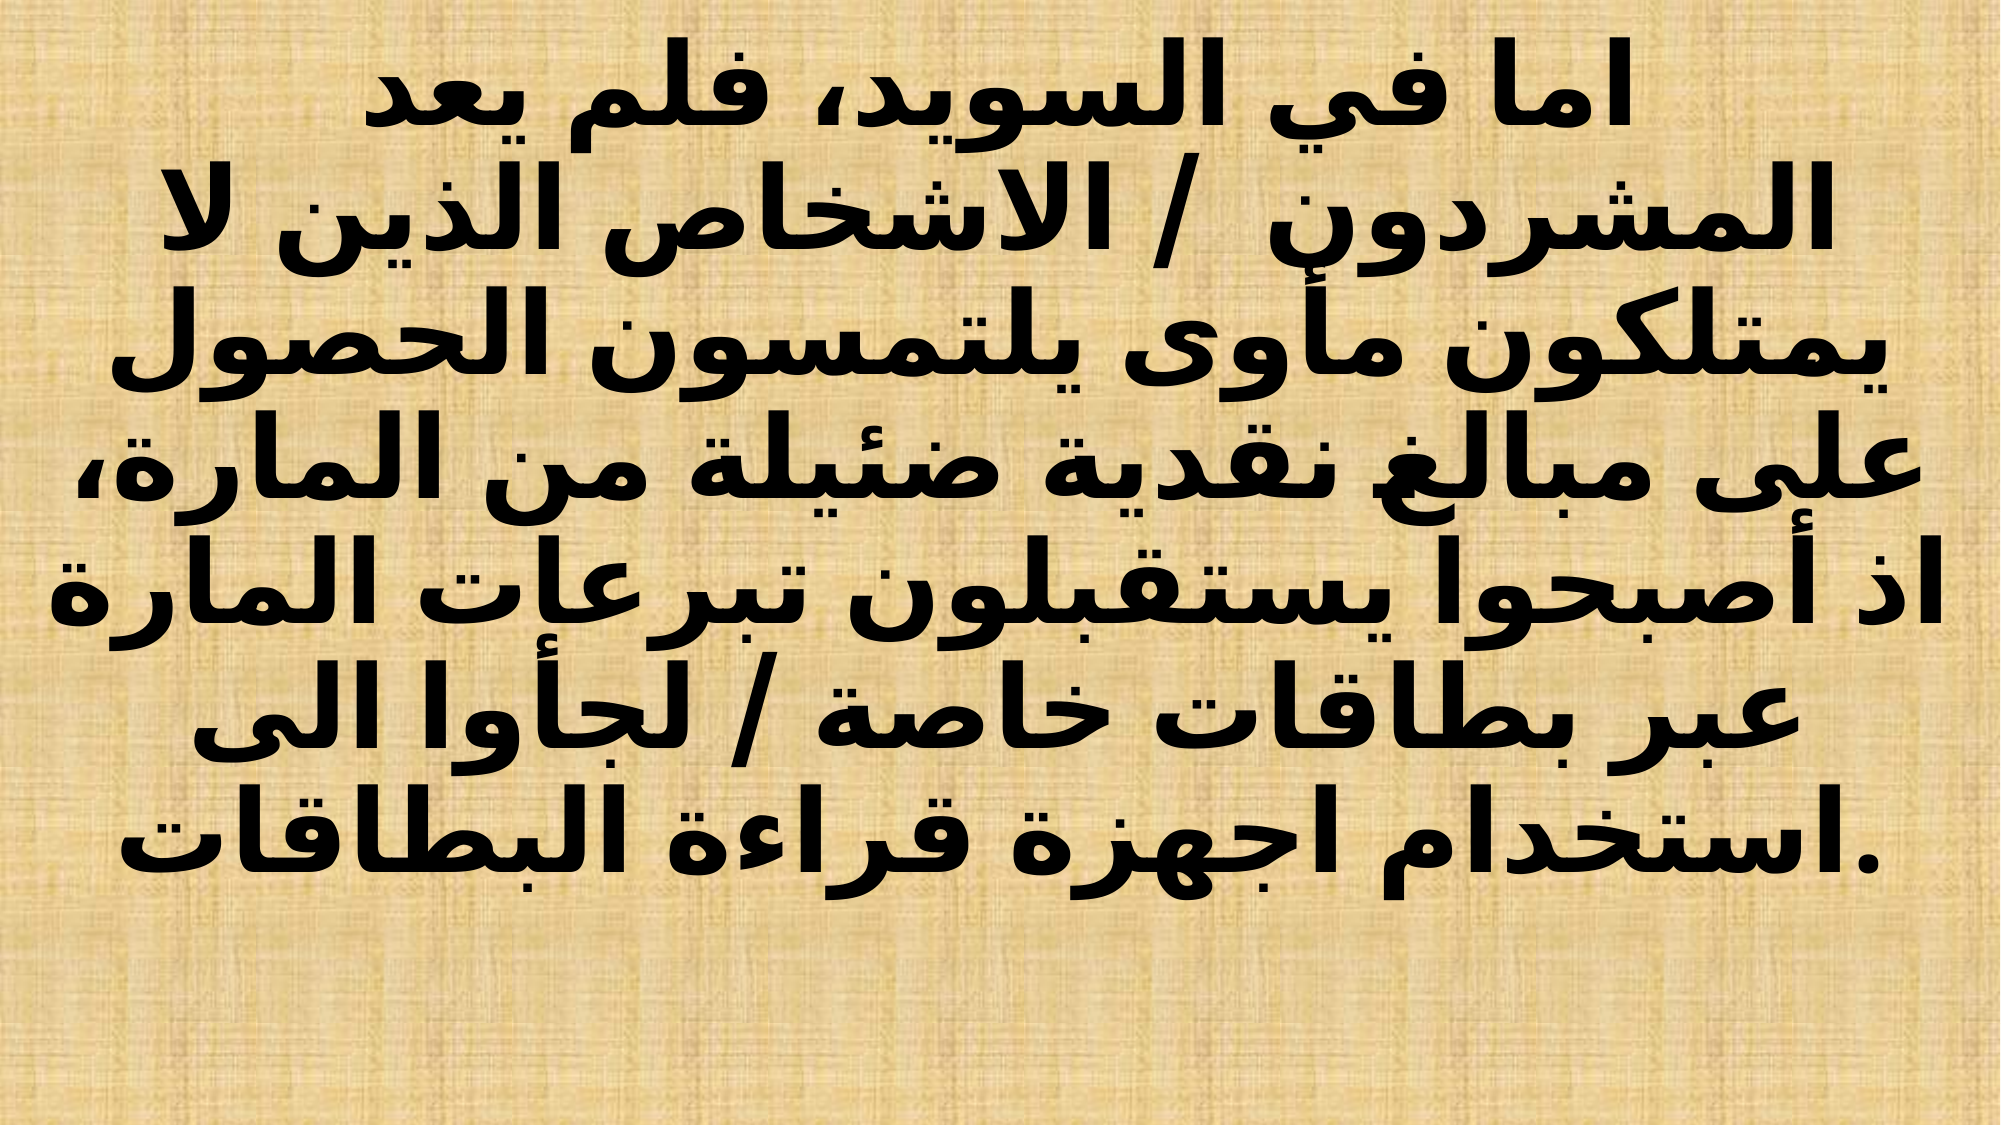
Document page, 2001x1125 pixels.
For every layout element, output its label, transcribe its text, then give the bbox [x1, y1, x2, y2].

title اما في السويد، فلم يعد المشردون / الاشخاص الذين لا يمتلكون مأوى يلتمسون الحصول على مبالغ نقدية ضئيلة من المارة، اذ أصبحوا يستقبلون تبرعات المارة عبر بطاقات خاصة / لجأوا الى استخدام اجهزة قراءة البطاقات. [0, 0, 2000, 1125]
